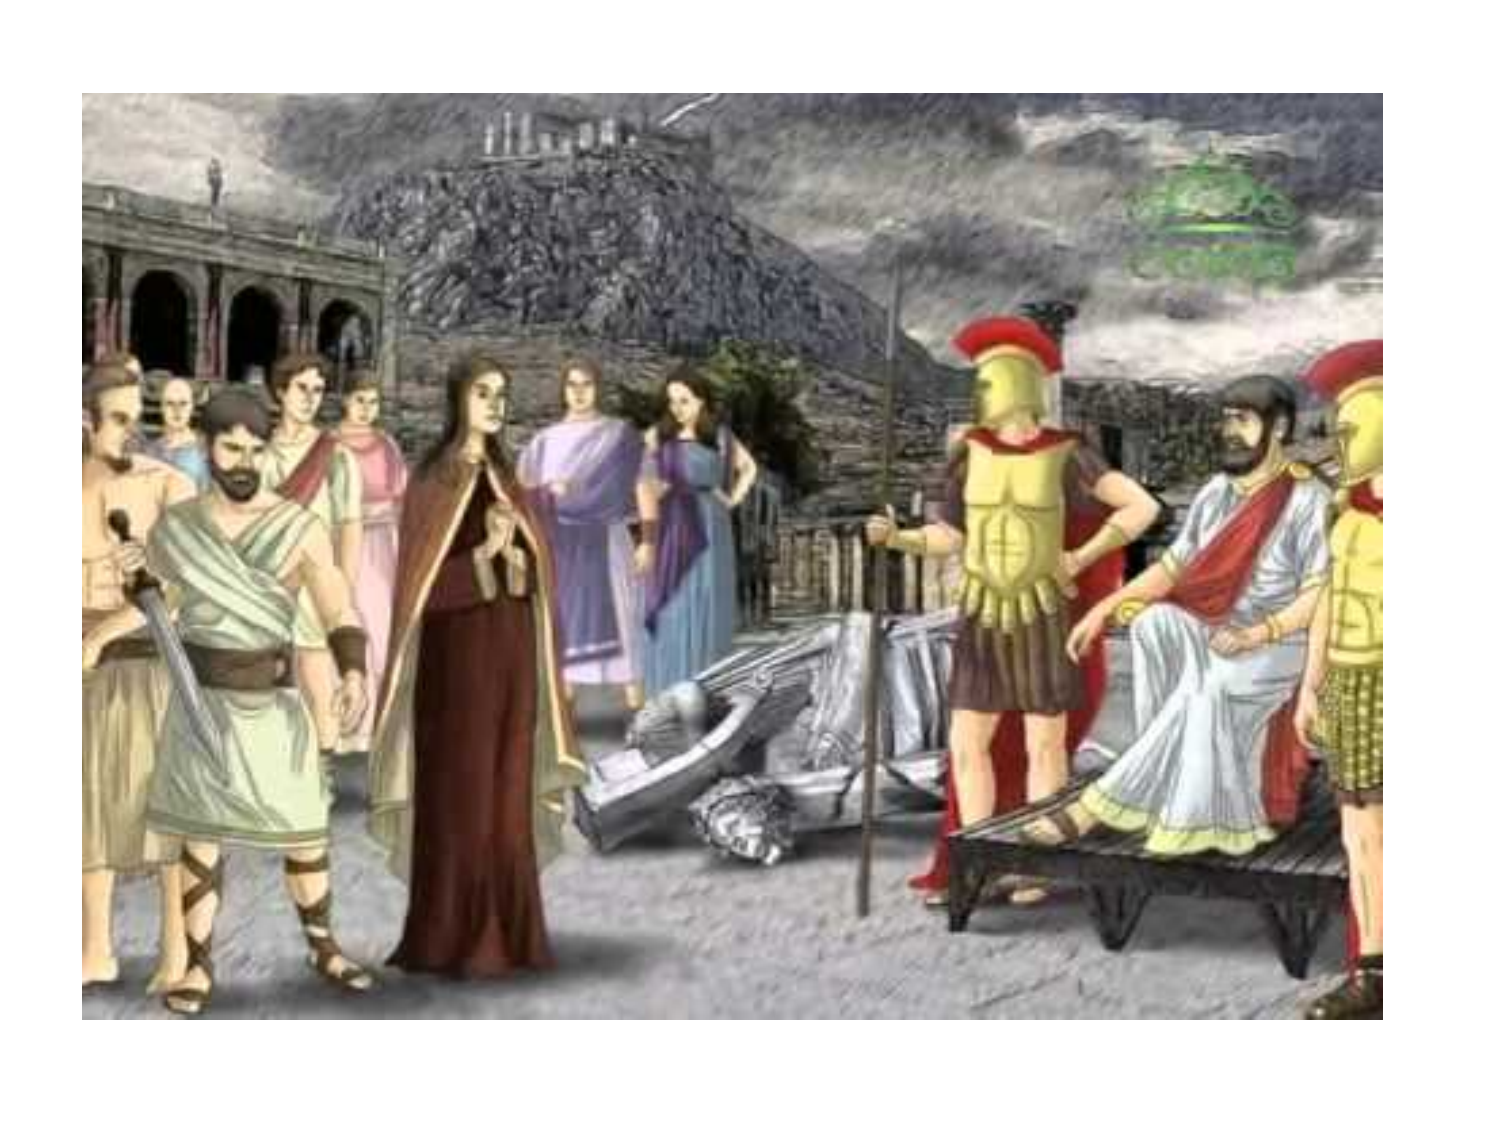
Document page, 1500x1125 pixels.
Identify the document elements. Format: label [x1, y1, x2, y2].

picture [81, 93, 1384, 1020]
